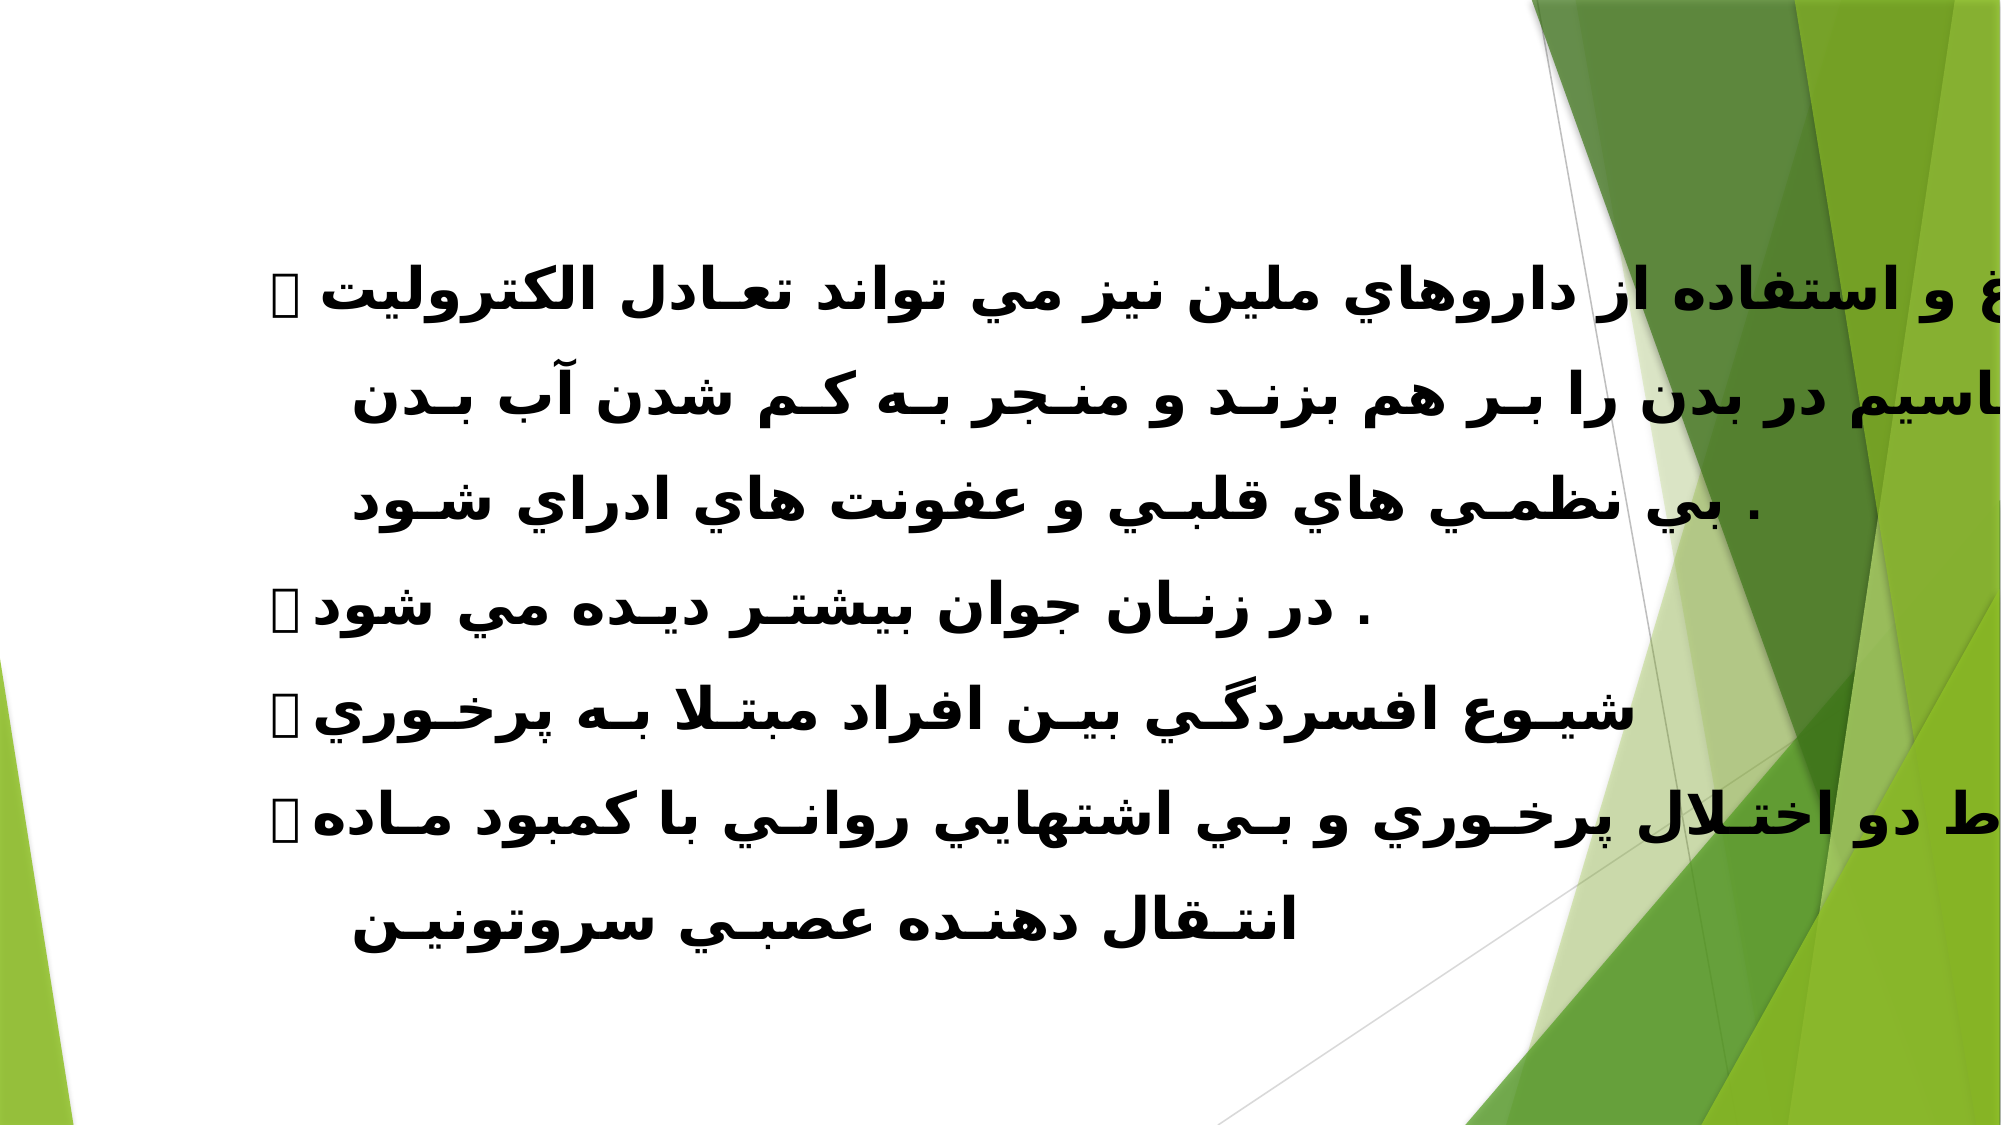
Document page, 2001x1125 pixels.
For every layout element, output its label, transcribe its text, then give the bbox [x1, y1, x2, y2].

text_box  استفراغ و استفاده از داروهاي ملين نيز مي تواند تعـادل الكتروليت پتـاسيم در بدن را بـر هم بزنـد و منـجر بـه كـم شدن آب بـدن ، بي نظمـي هاي قلبـي و عفونت هاي ادراي شـود .  در زنـان جوان بيشتـر ديـده مي شود .  شيـوع افسردگـي بيـن افراد مبتـلا بـه پرخـوري  ارتباط دو اختـلال پرخـوري و بـي اشتهايي روانـي با كمبود مـاده انتـقال دهنـده عصبـي سروتونيـن [255, 42, 1686, 1125]
